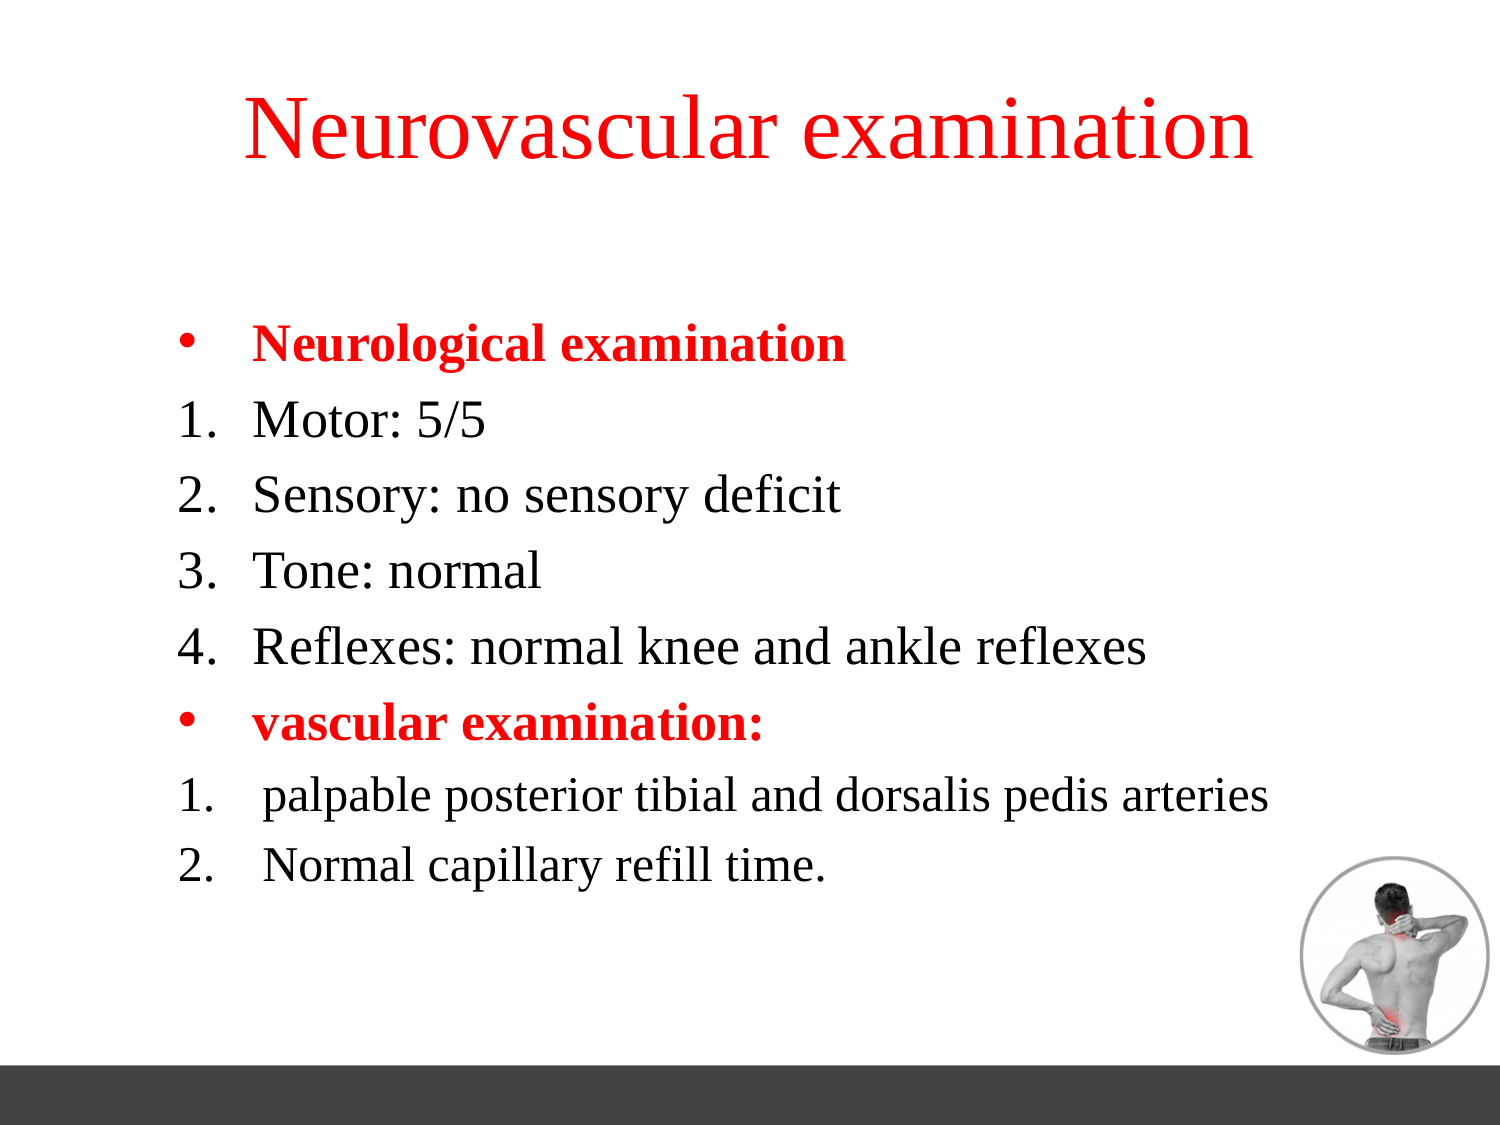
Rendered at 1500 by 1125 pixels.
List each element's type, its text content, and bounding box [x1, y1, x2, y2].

title Neurovascular examination [103, 59, 1397, 278]
list Neurological examination Motor: 5/5 Sensory: no sensory deficit Tone: normal Reflexes: normal knee and ankle reflexes vascular examination: palpable posterior tibial and dorsalis pedis arteries Normal capillary refill time. [103, 299, 1397, 1014]
picture [0, 0, 1500, 1125]
